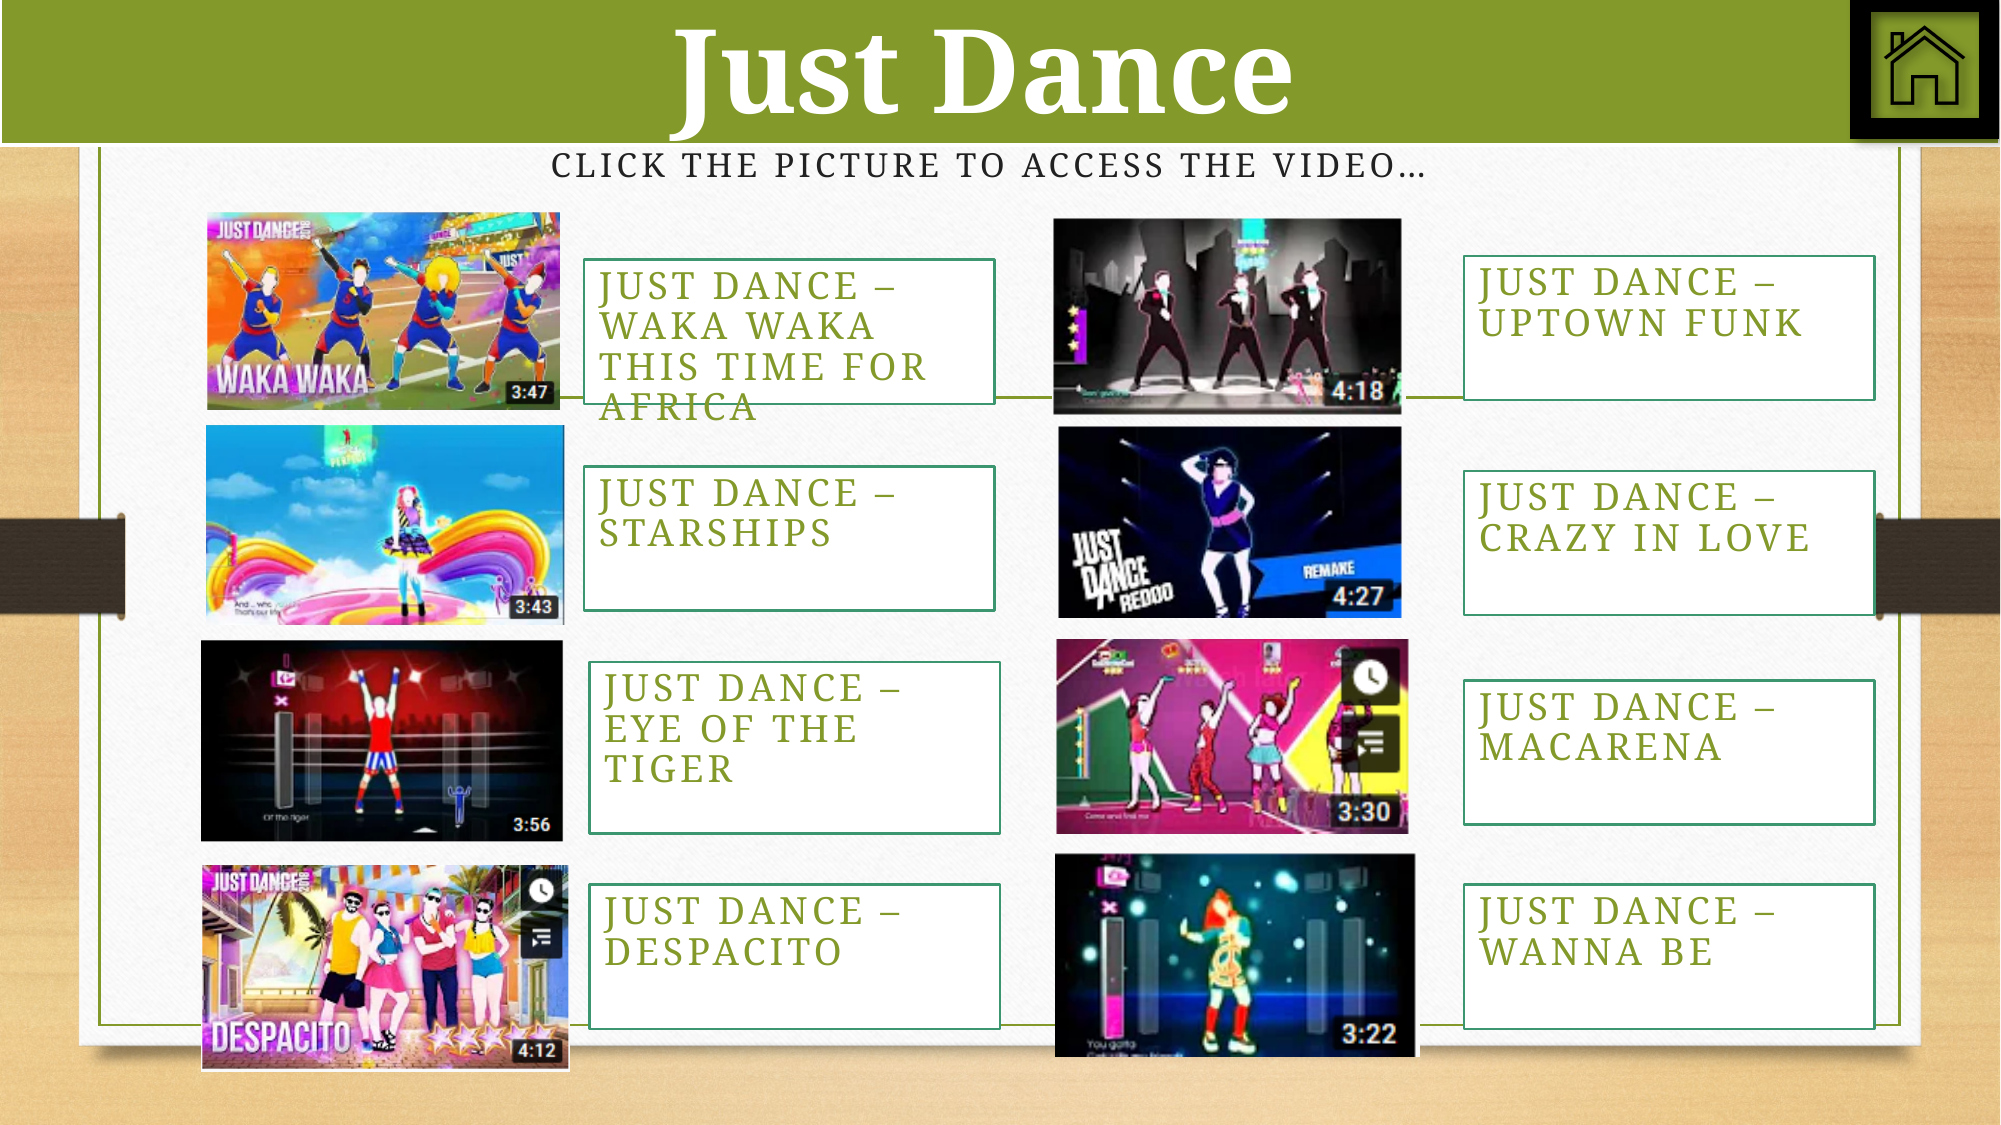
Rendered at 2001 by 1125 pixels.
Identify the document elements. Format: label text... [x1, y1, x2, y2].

title Just Dance [0, 0, 1854, 147]
text_box Just dance – crazy in love [1463, 470, 1876, 616]
picture [1870, 11, 1979, 119]
text_box Just dance – wanna be [1463, 883, 1876, 1030]
text_box Just dance – despacito [588, 883, 1001, 1030]
text_box Just dance – starships [583, 465, 996, 612]
text_box Just dance – eye of the tiger [588, 661, 1001, 835]
text_box Just dance – uptown funk [1463, 255, 1876, 401]
text_box Just dance – waka waka this time for Africa [583, 258, 996, 405]
text_box Just dance – macarena [1463, 679, 1876, 826]
text_box Click the picture to access the video… [535, 129, 1464, 366]
picture [0, 0, 2001, 1125]
